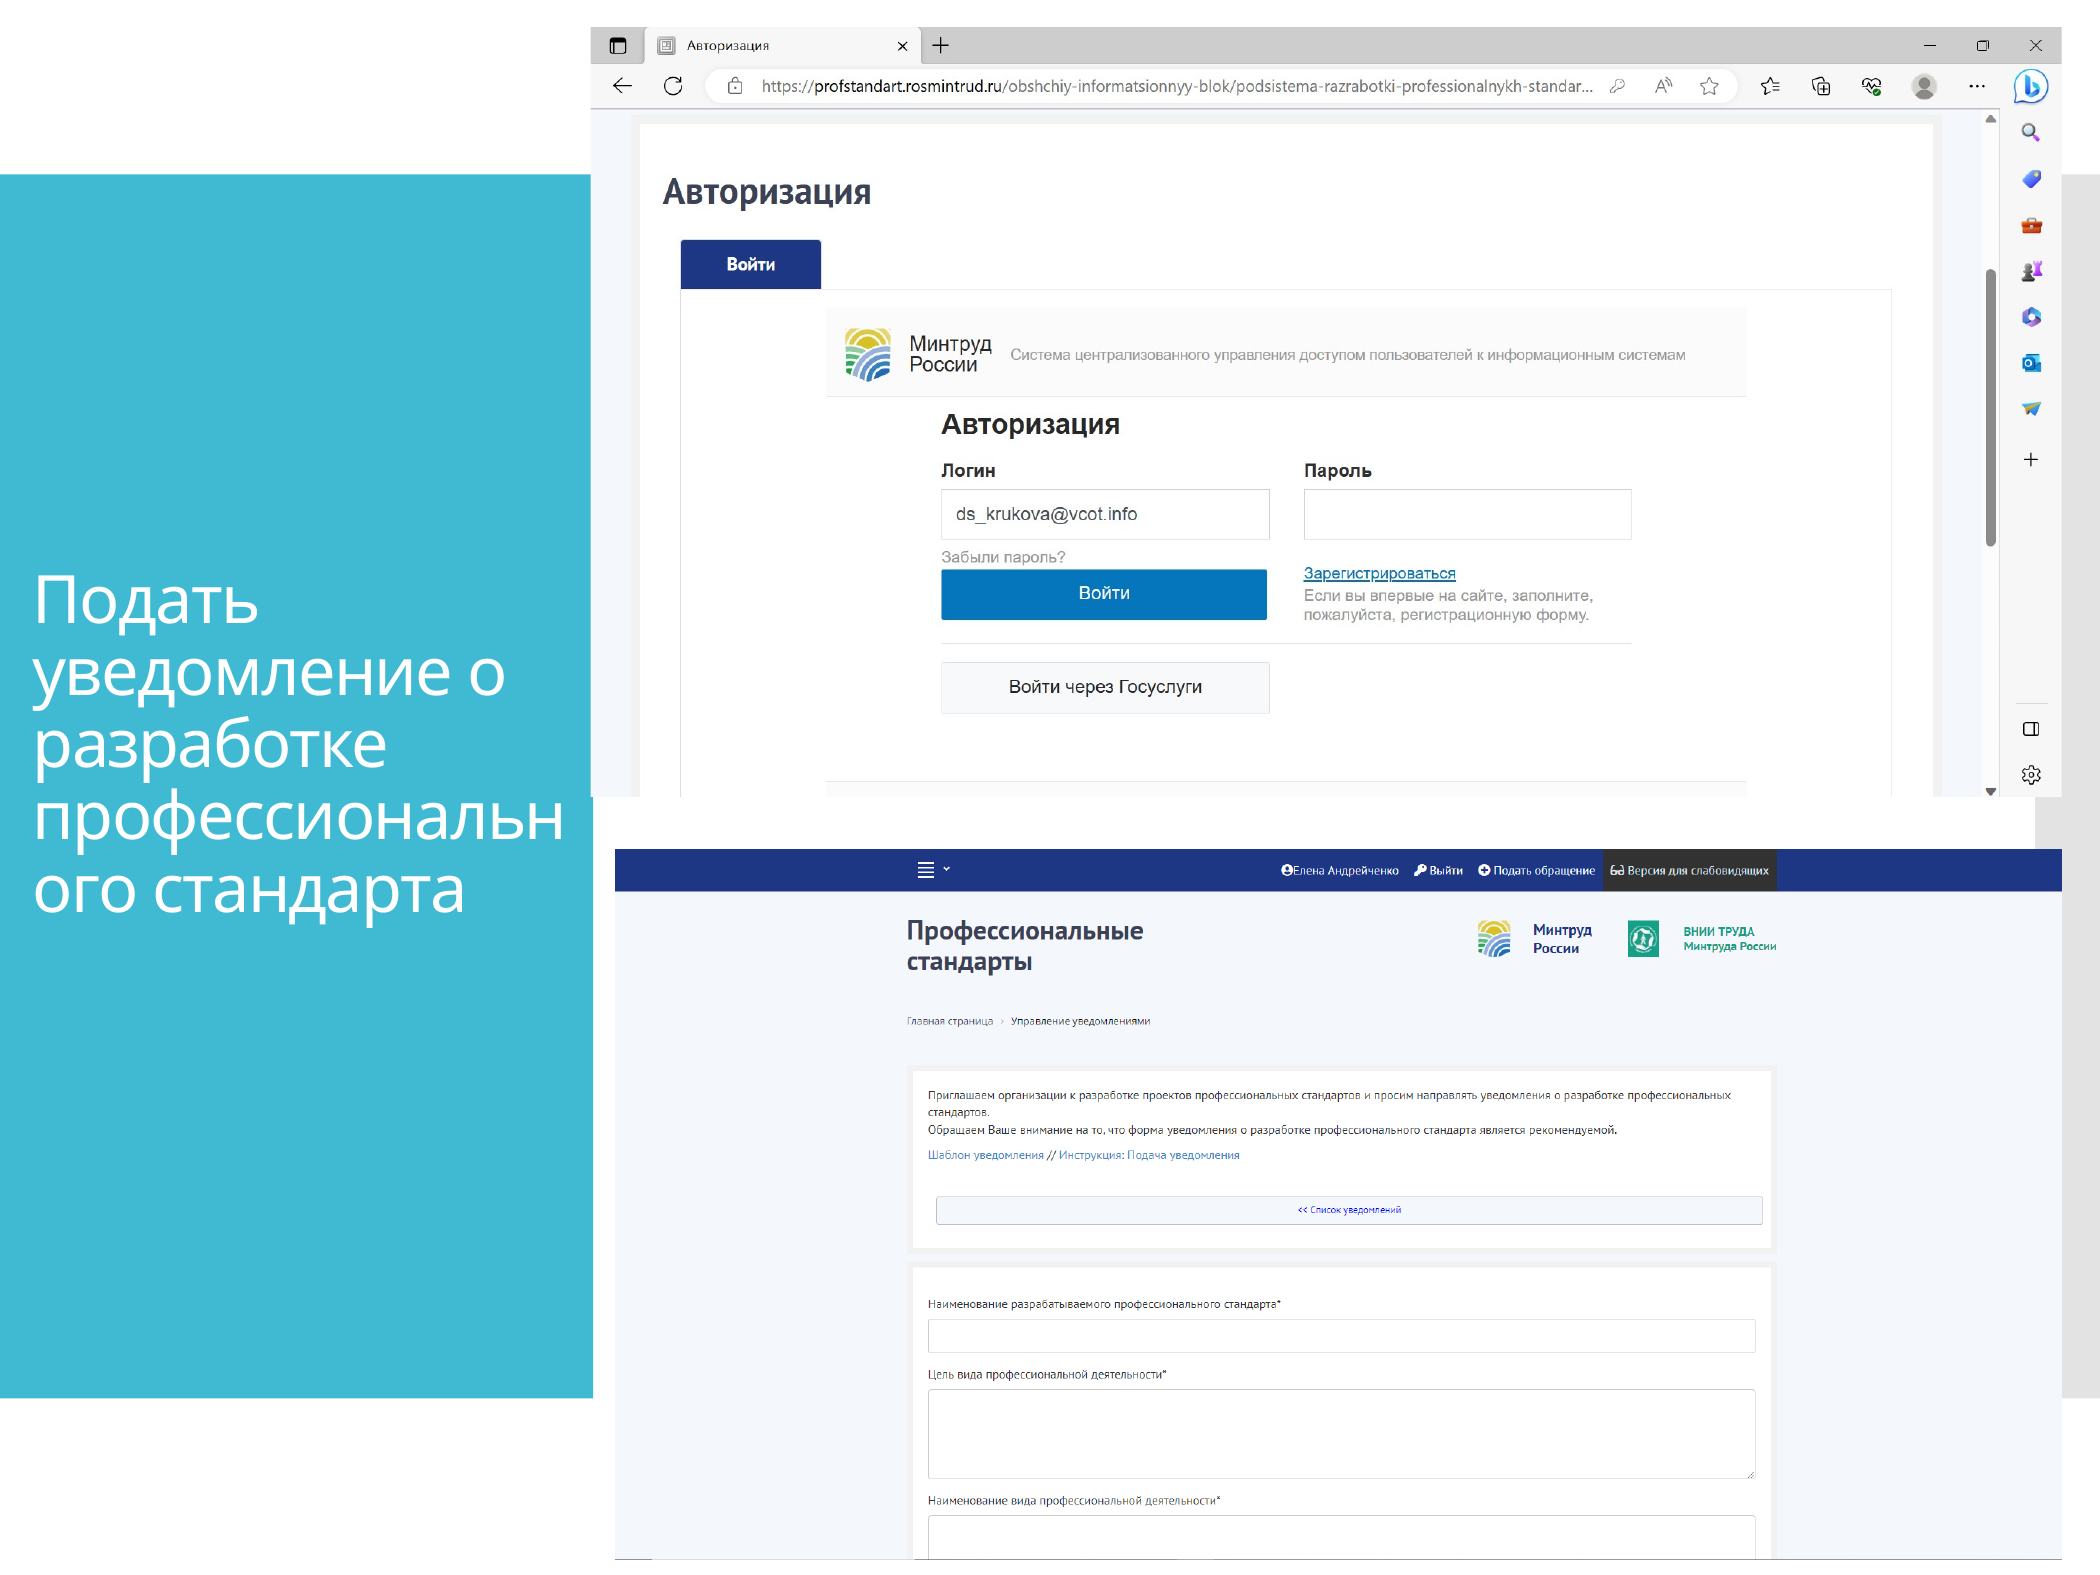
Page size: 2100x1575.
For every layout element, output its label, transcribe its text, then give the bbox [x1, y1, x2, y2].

picture [590, 27, 2062, 797]
title Подать уведомление о разработке профессионального стандарта [18, 258, 616, 1315]
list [615, 849, 2062, 1560]
